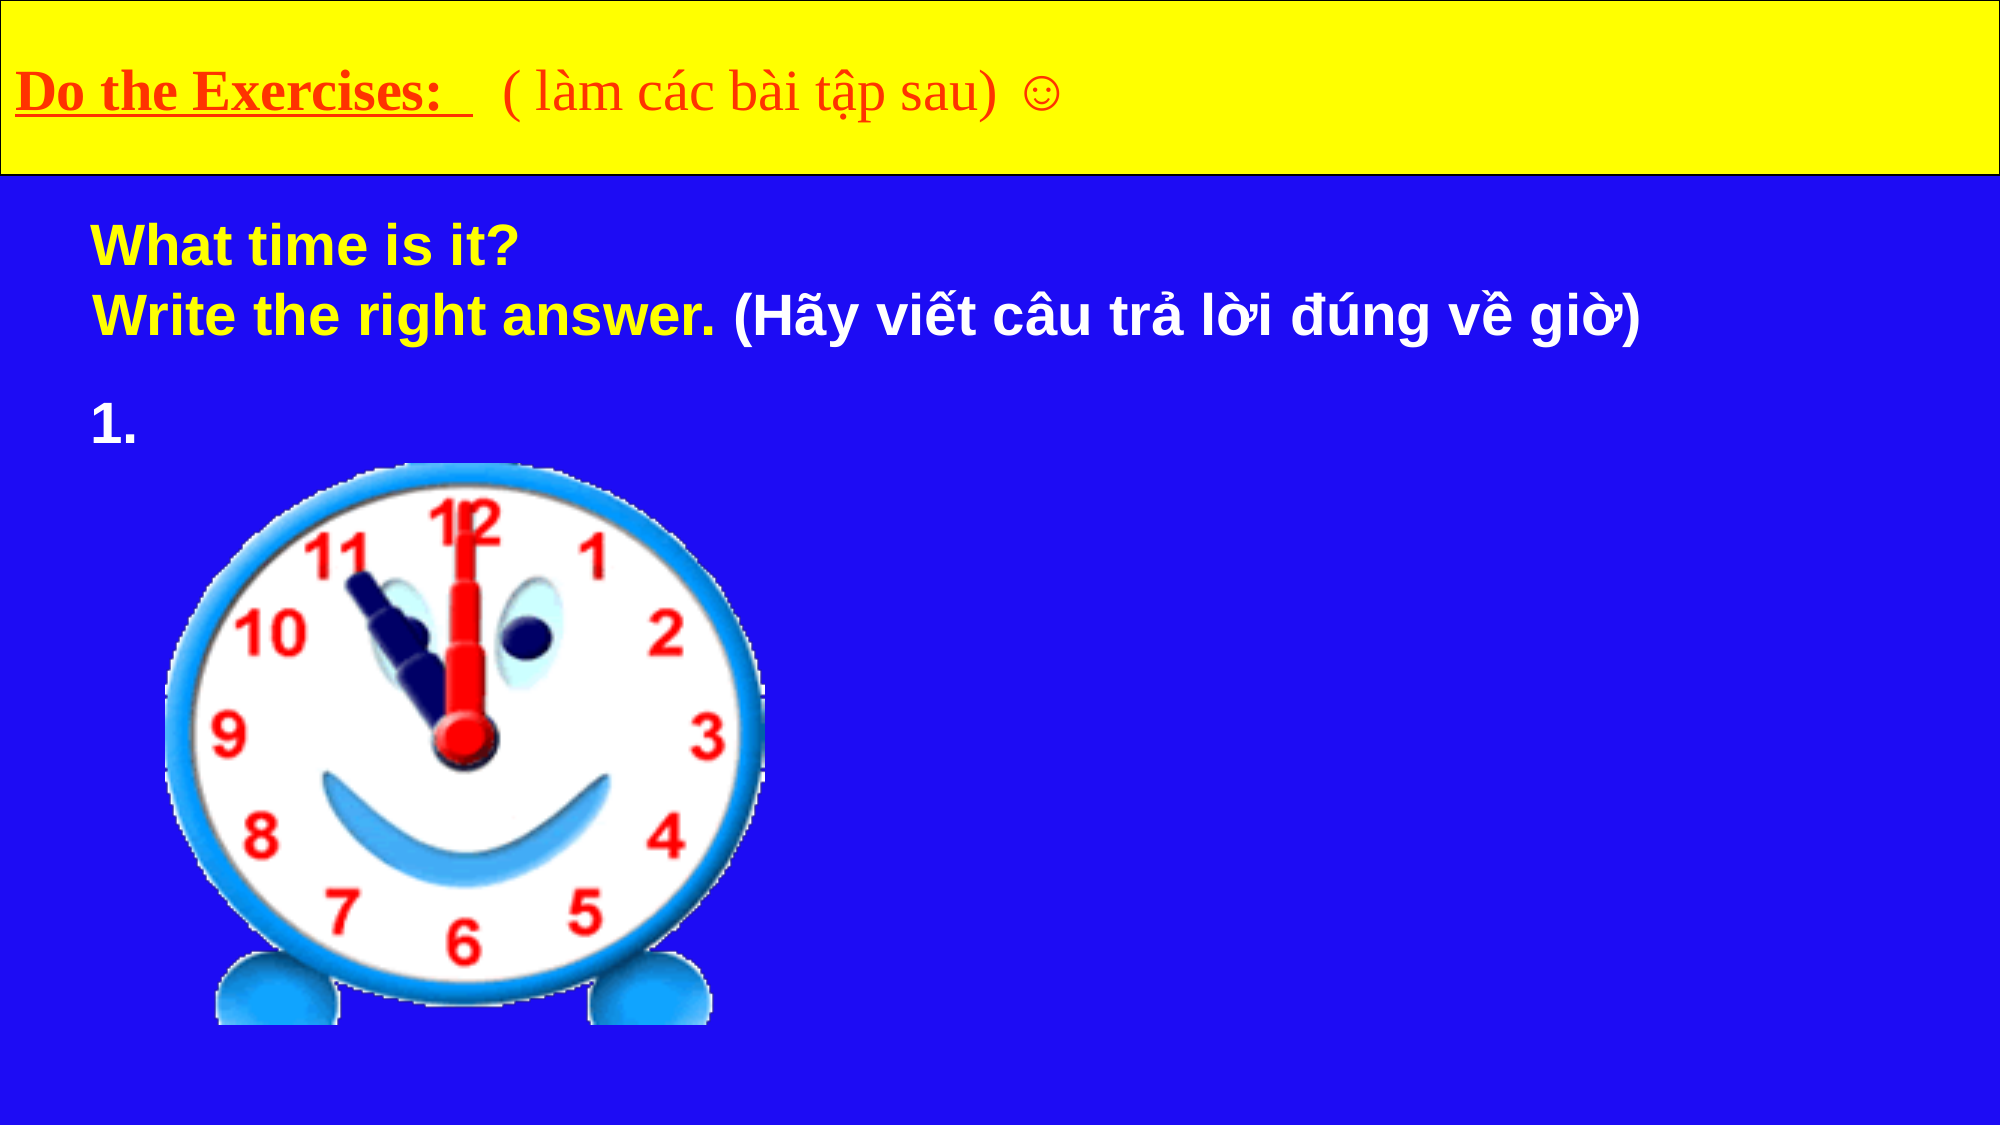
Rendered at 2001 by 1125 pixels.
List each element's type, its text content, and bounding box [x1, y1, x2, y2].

text_box What time is it? Write the right answer. (Hãy viết câu trả lời đúng về giờ) [61, 199, 1853, 357]
text_box Do the Exercises: ( làm các bài tập sau) ☺ [0, 0, 2000, 175]
text_box 1. [61, 377, 222, 464]
picture [164, 463, 765, 1025]
